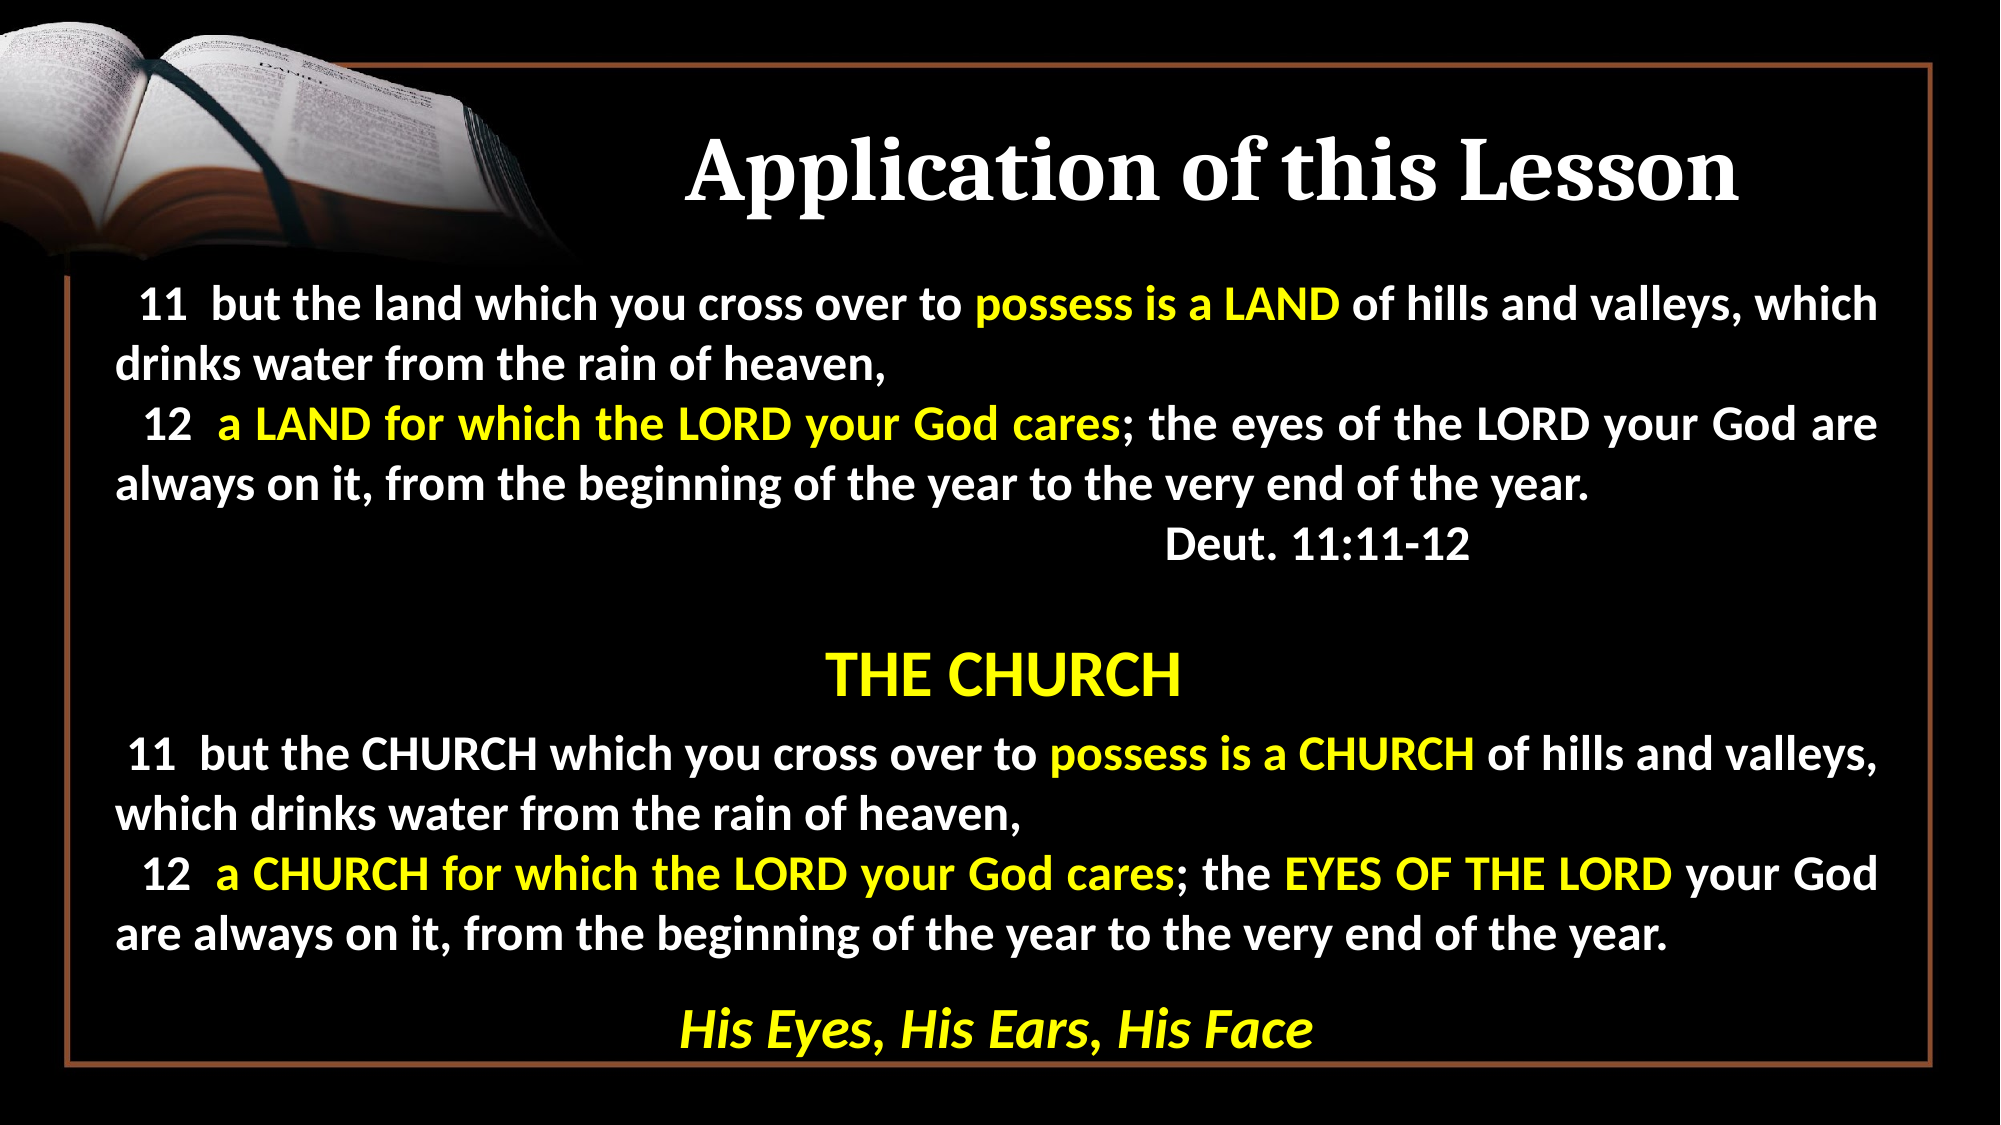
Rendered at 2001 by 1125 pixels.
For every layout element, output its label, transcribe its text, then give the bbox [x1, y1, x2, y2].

title Application of this Lesson [488, 49, 1940, 293]
text_box 11 but the land which you cross over to possess is a LAND of hills and valleys, which drinks water from the rain of heaven, 12 a LAND for which the LORD your God cares; the eyes of the LORD your God are always on it, from the beginning of the year to the very end of the year. Deut. 11:11-12 THE CHURCH 11 but the CHURCH which you cross over to possess is a CHURCH of hills and valleys, which drinks water from the rain of heaven, 12 a CHURCH for which the LORD your God cares; the EYES OF THE LORD your God are always on it, from the beginning of the year to the very end of the year. His Eyes, His Ears, His Face [99, 262, 1894, 1068]
picture [0, 0, 2000, 1125]
